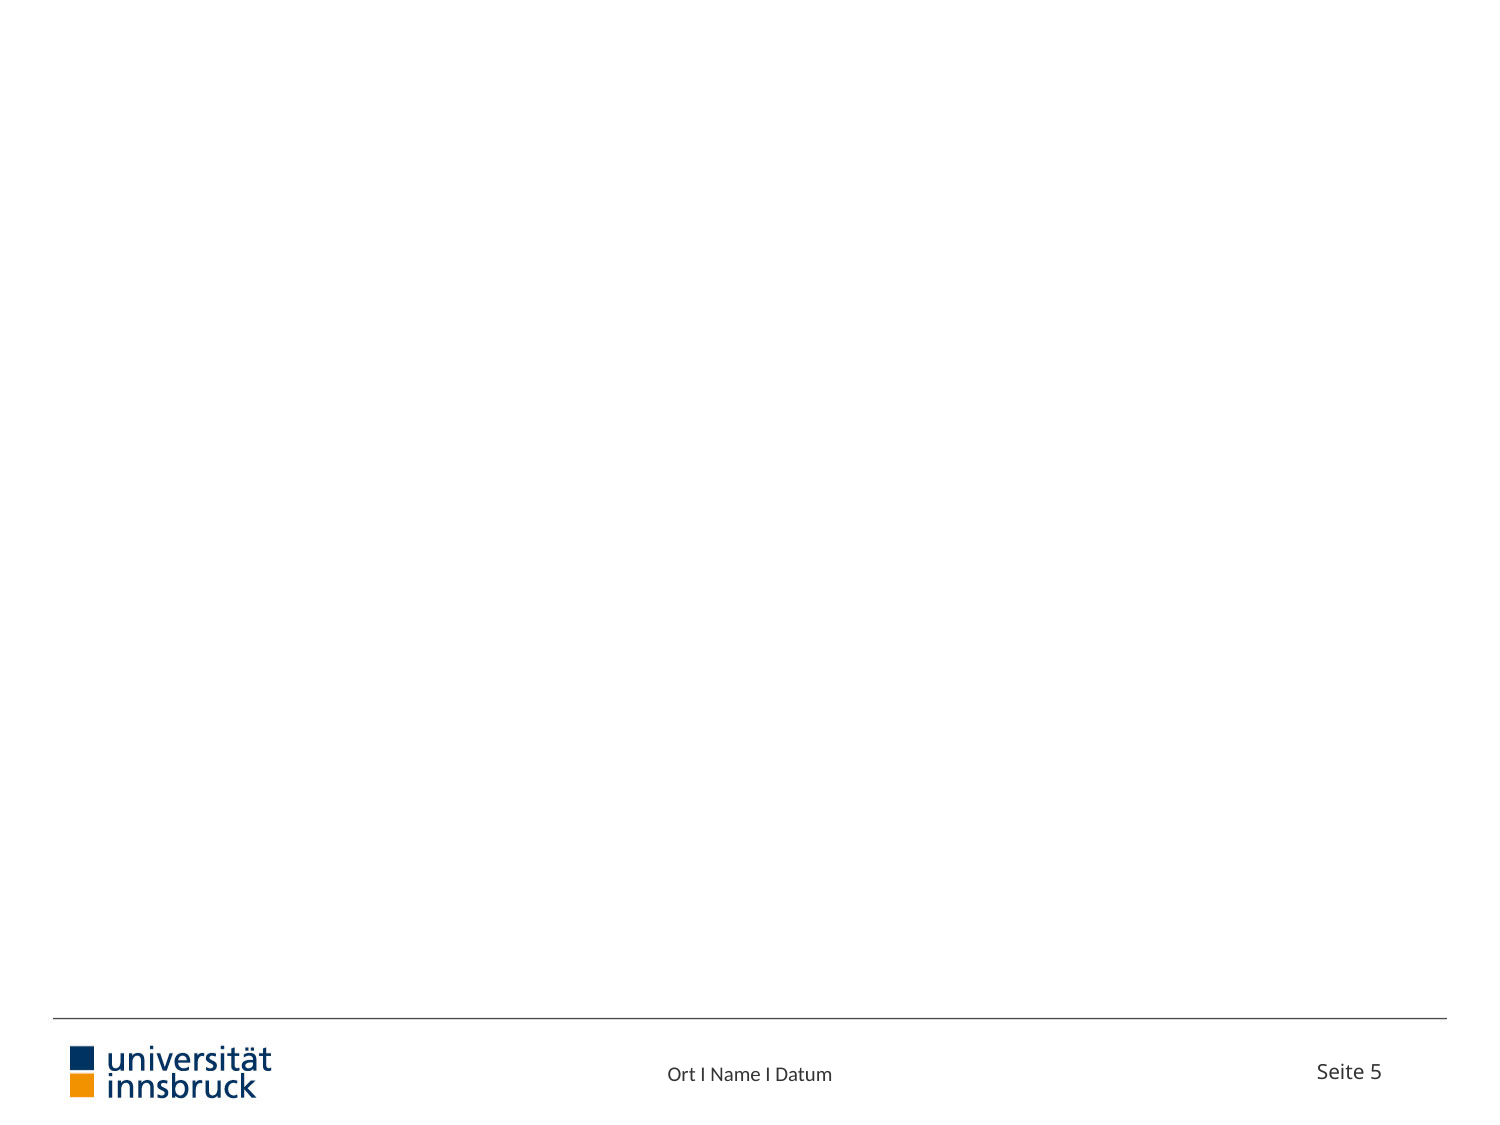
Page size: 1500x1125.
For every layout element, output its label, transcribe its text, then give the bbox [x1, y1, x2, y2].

footer Ort I Name I Datum [496, 1042, 1004, 1103]
slide_number Seite 5 [1059, 1042, 1397, 1103]
picture [0, 0, 1500, 1125]
